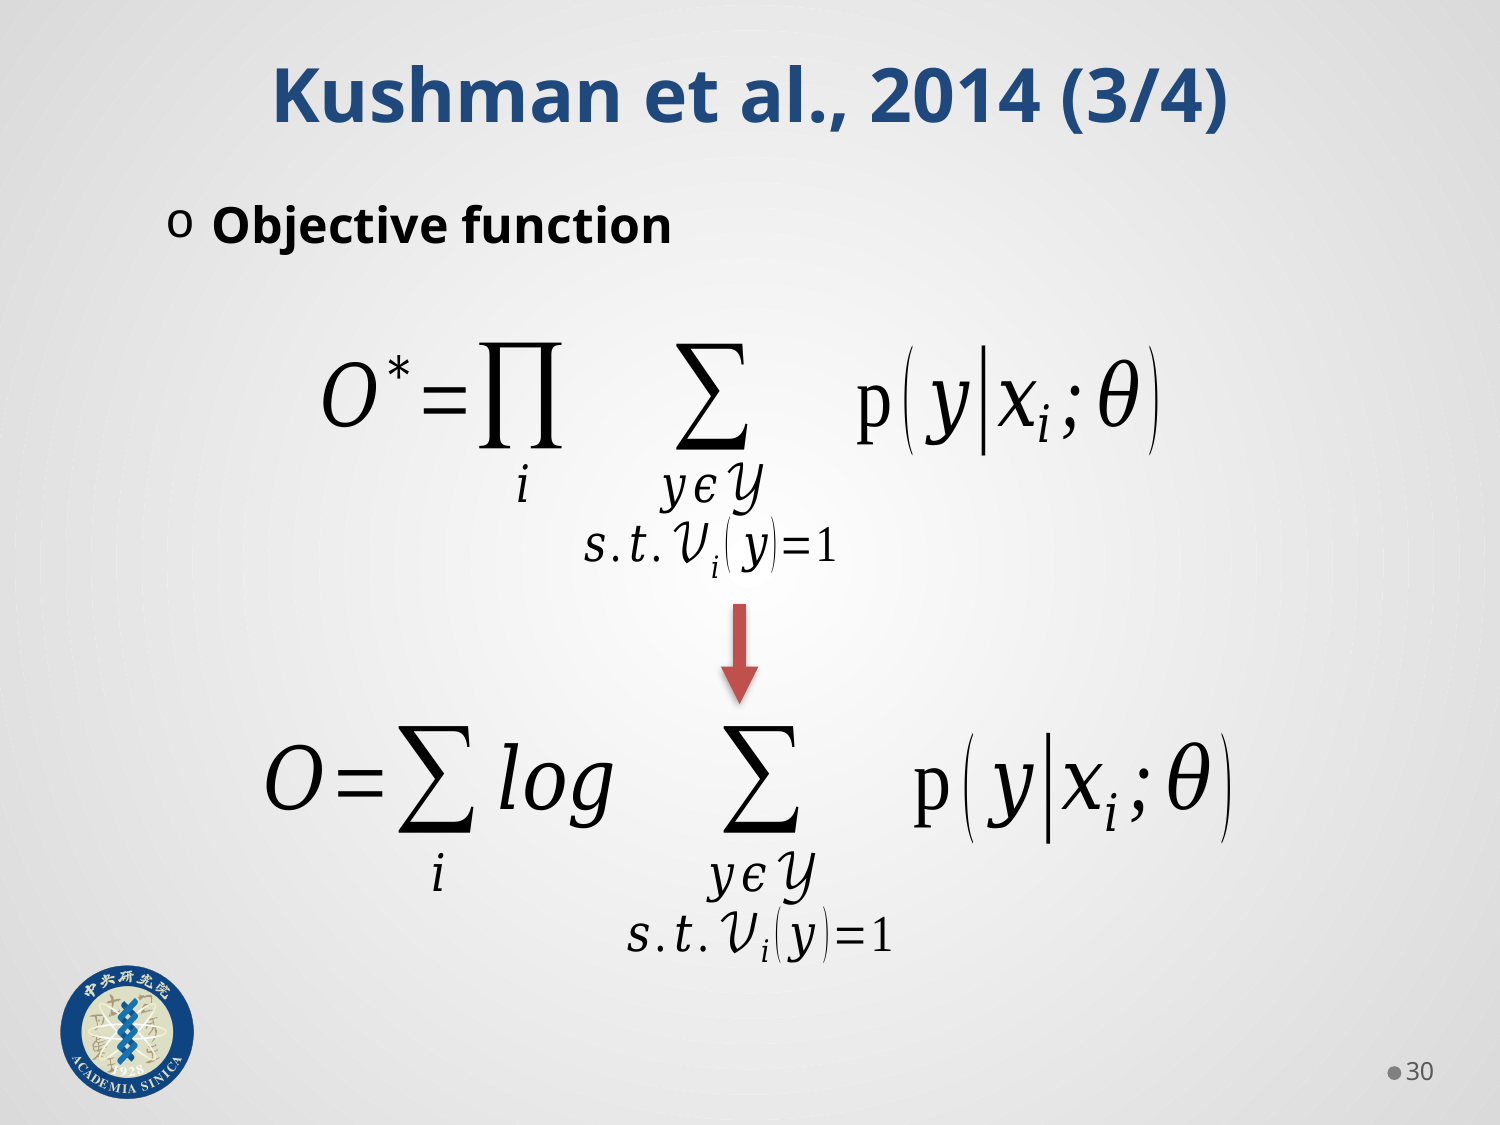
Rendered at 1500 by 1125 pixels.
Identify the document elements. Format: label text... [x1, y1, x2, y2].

picture [54, 961, 197, 1103]
title Kushman et al., 2014 (3/4) [75, 0, 1425, 154]
list Objective function [75, 186, 1425, 1005]
slide_number 29 [1401, 1042, 1494, 1103]
